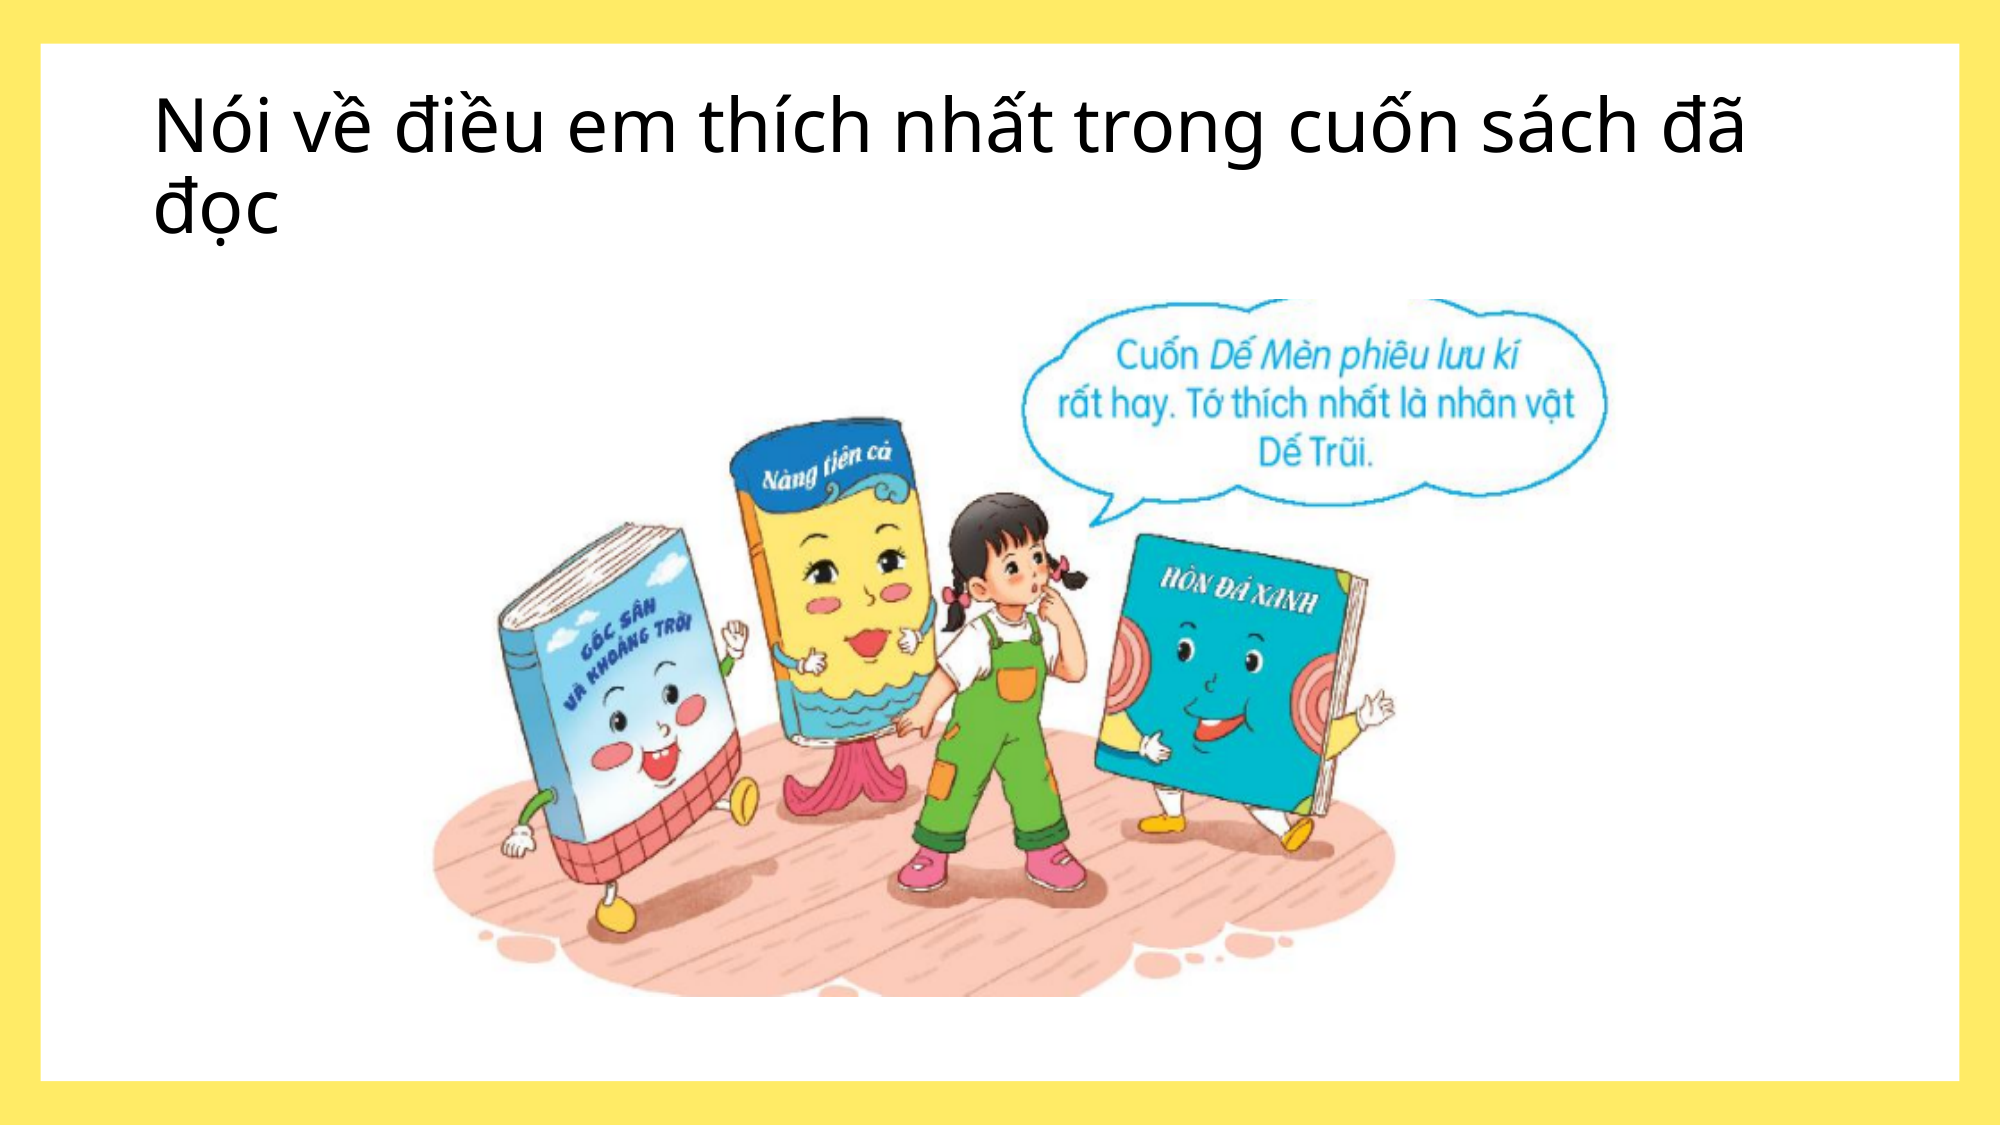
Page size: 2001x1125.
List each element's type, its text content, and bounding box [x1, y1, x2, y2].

picture [390, 299, 1637, 997]
title Nói về điều em thích nhất trong cuốn sách đã đọc [137, 59, 1863, 278]
